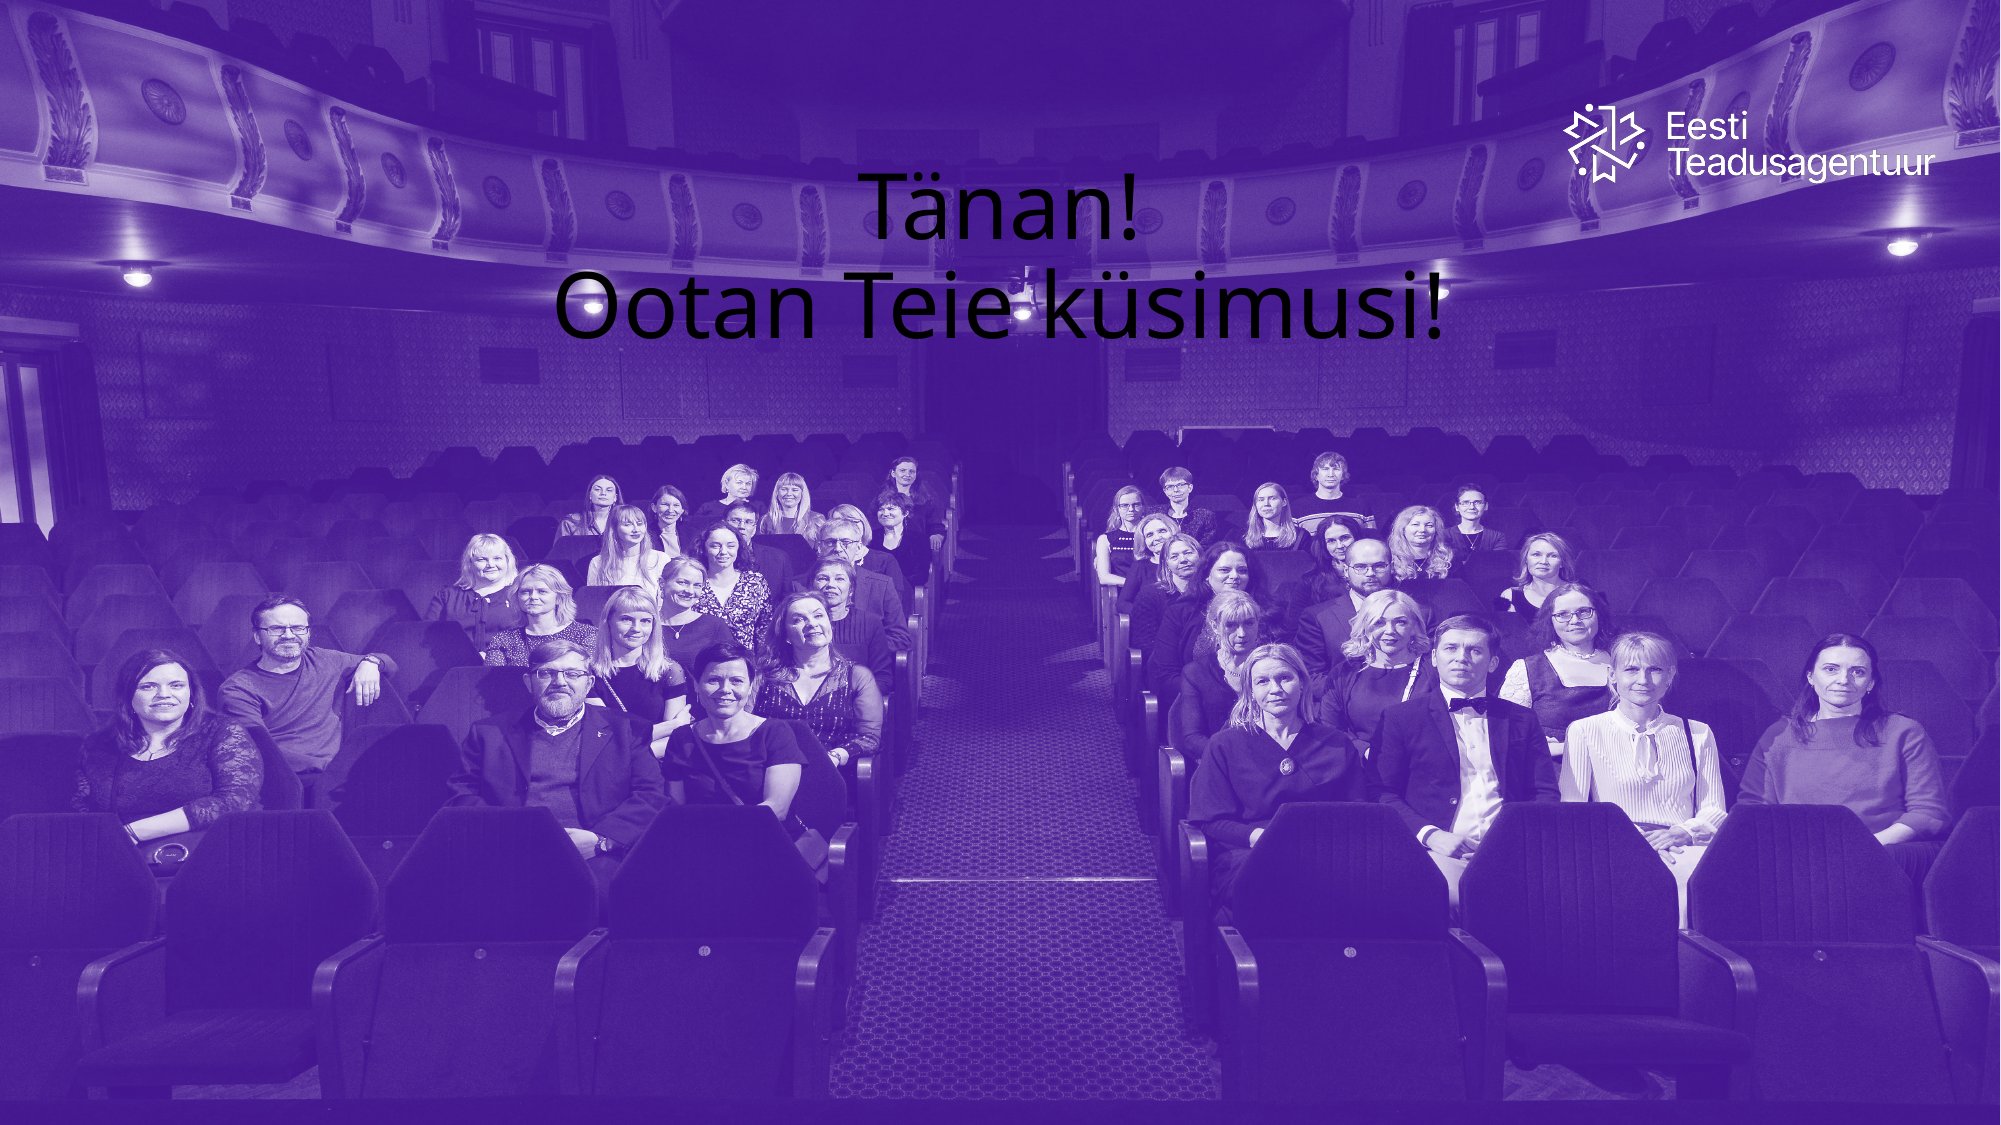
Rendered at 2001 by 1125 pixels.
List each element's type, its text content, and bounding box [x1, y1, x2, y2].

title Tänan! Ootan Teie küsimusi! [365, 111, 1635, 407]
picture [1535, 76, 1963, 211]
